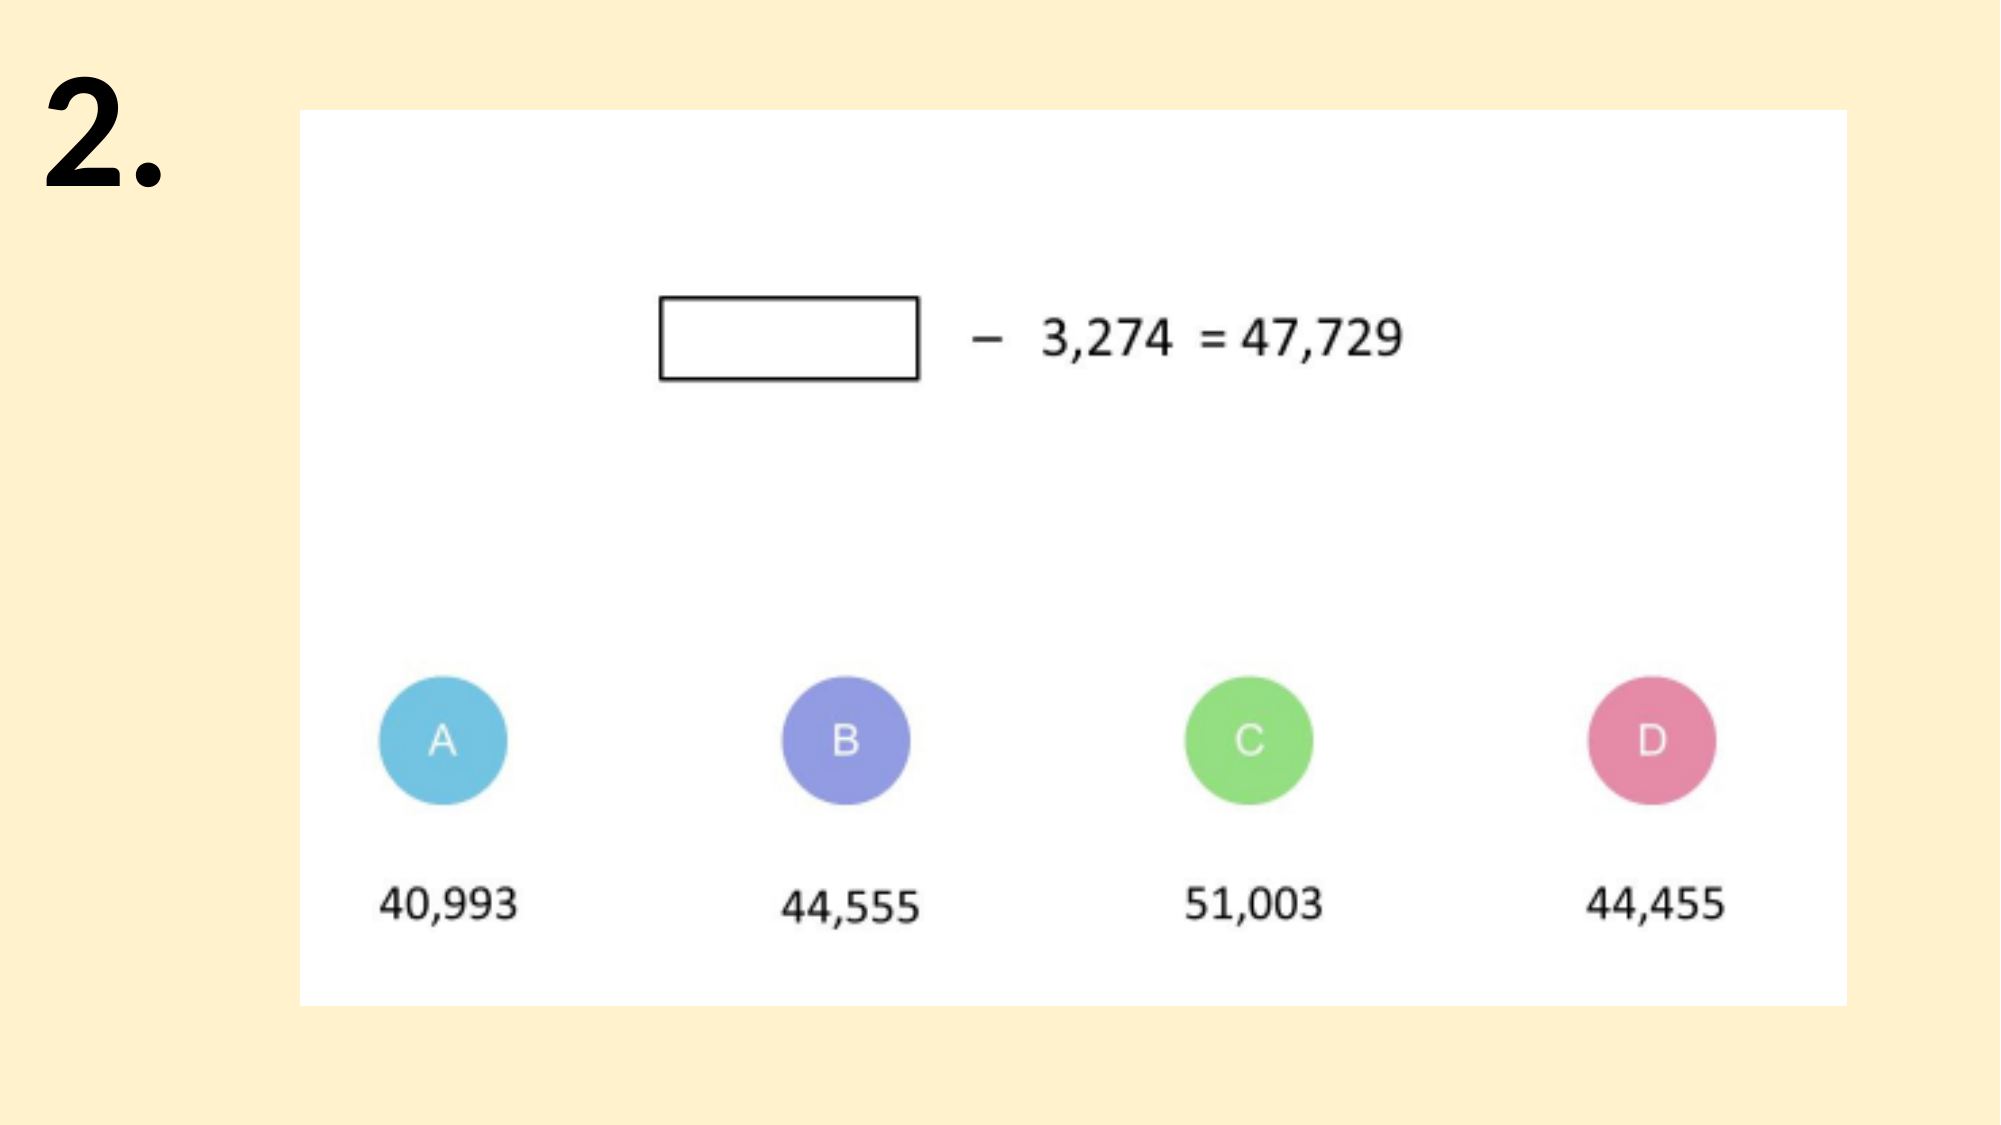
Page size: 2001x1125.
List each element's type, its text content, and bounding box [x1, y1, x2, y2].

text_box 2. [26, 12, 188, 228]
picture [300, 110, 1847, 1006]
